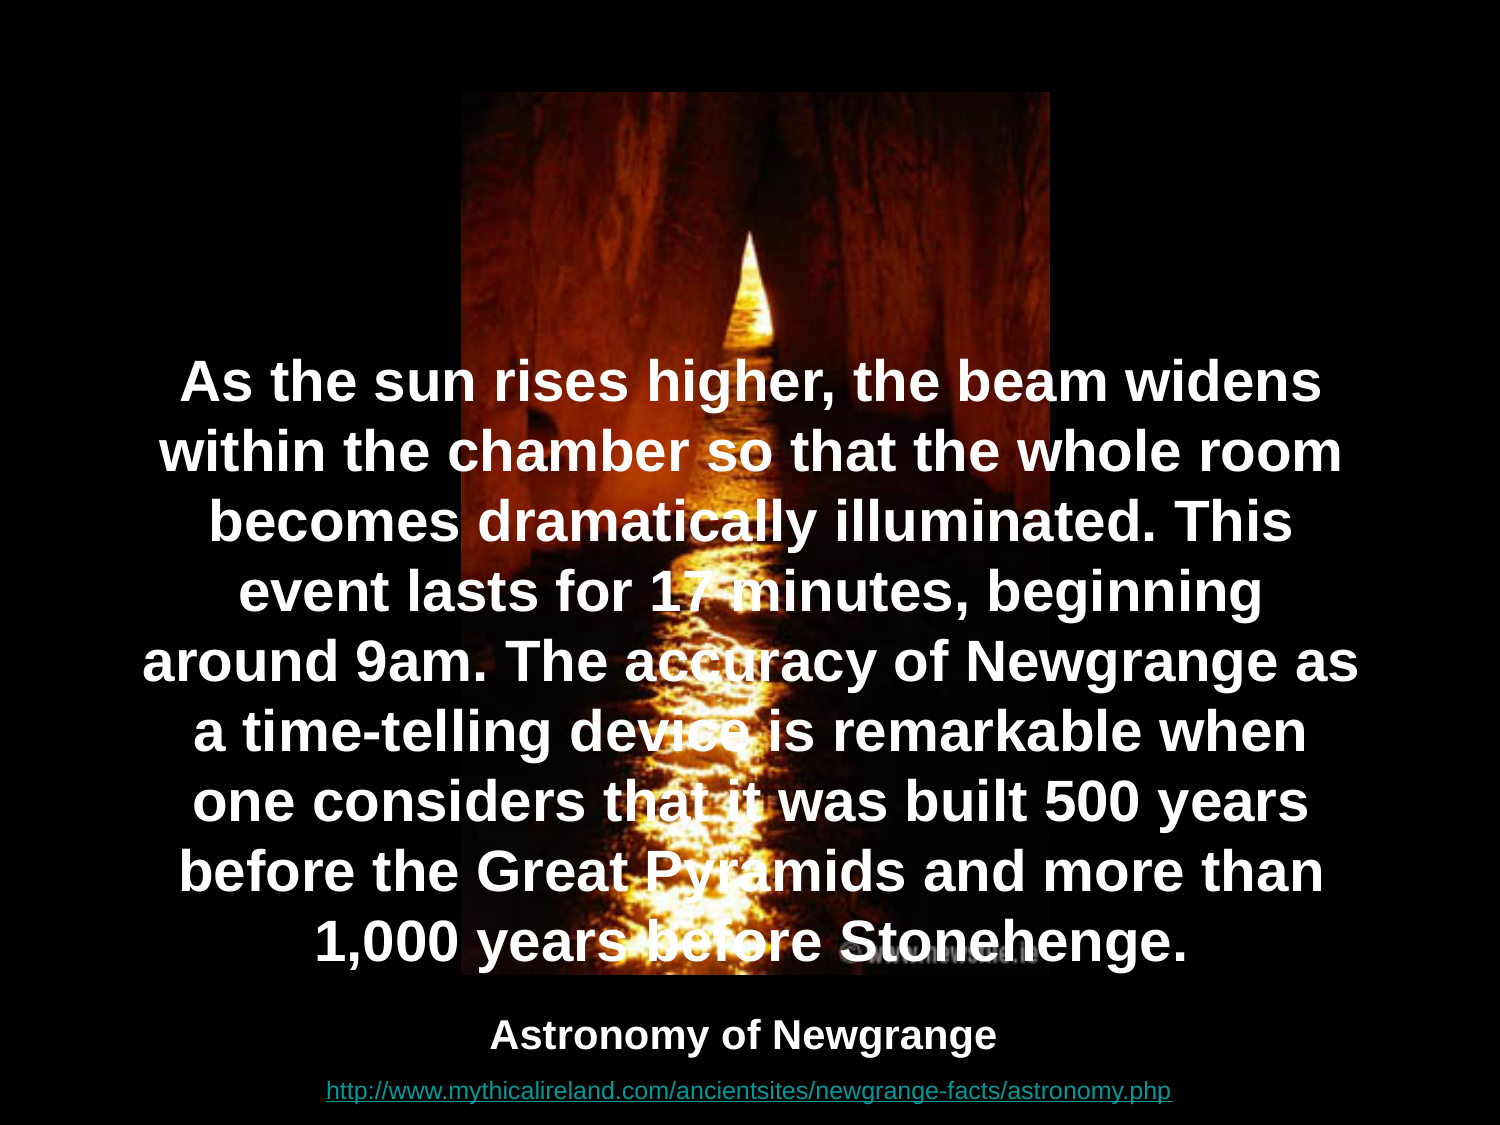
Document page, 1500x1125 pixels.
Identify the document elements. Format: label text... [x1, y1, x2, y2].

text_box http://www.mythicalireland.com/ancientsites/newgrange-facts/astronomy.php [311, 1067, 1189, 1113]
text_box As the sun rises higher, the beam widens within the chamber so that the whole room becomes dramatically illuminated. This event lasts for 17 minutes, beginning around 9am. The accuracy of Newgrange as a time-telling device is remarkable when one considers that it was built 500 years before the Great Pyramids and more than 1,000 years before Stonehenge. [119, 336, 458, 981]
text_box Astronomy of Newgrange [474, 1000, 1024, 1065]
text_box As the sun rises higher, the beam widens within the chamber so that the whole room becomes dramatically illuminated. This event lasts for 17 minutes, beginning around 9am. The accuracy of Newgrange as a time-telling device is remarkable when one considers that it was built 500 years before the Great Pyramids and more than 1,000 years before Stonehenge. [1053, 336, 1385, 981]
picture [461, 91, 1051, 976]
